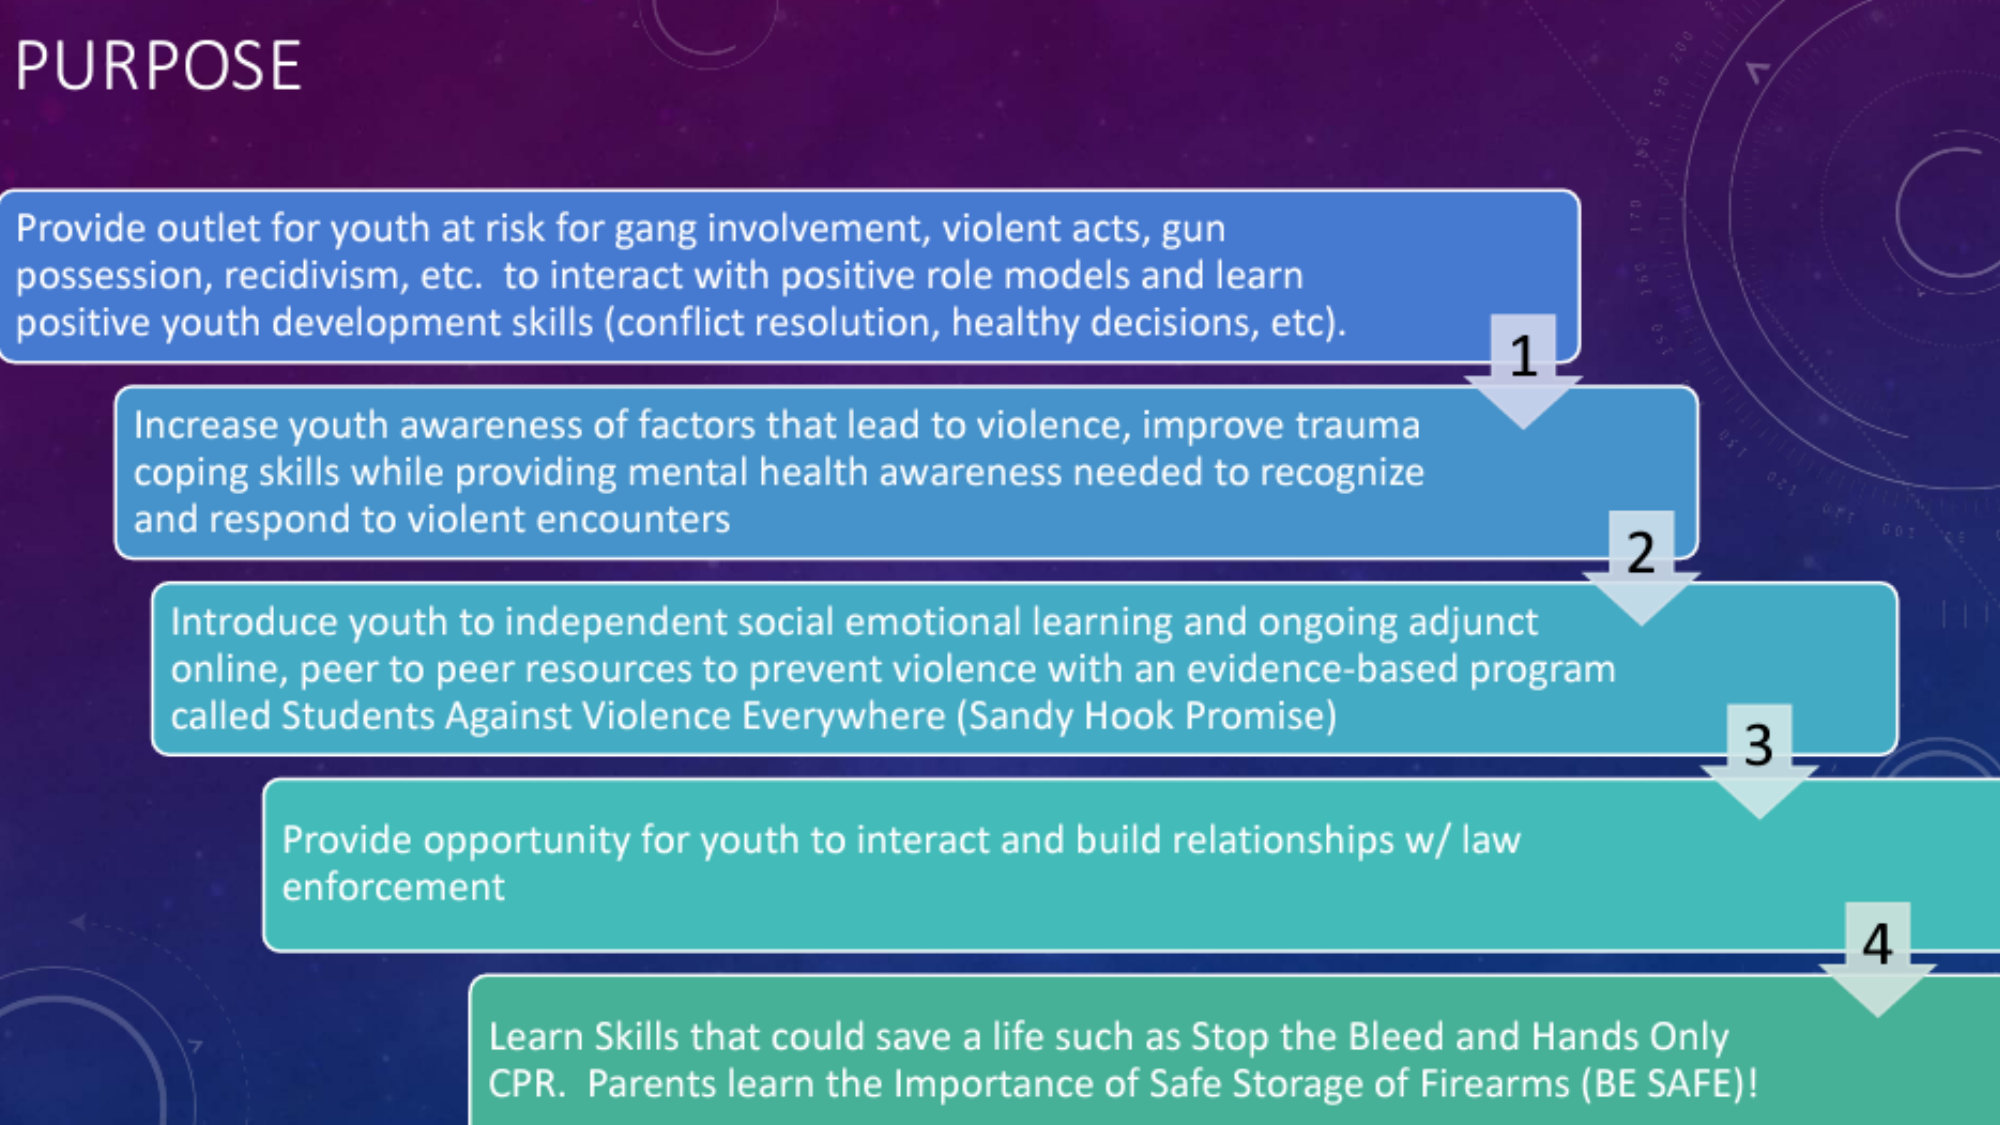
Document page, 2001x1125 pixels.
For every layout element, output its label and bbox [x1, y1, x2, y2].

list [0, 0, 2000, 1125]
